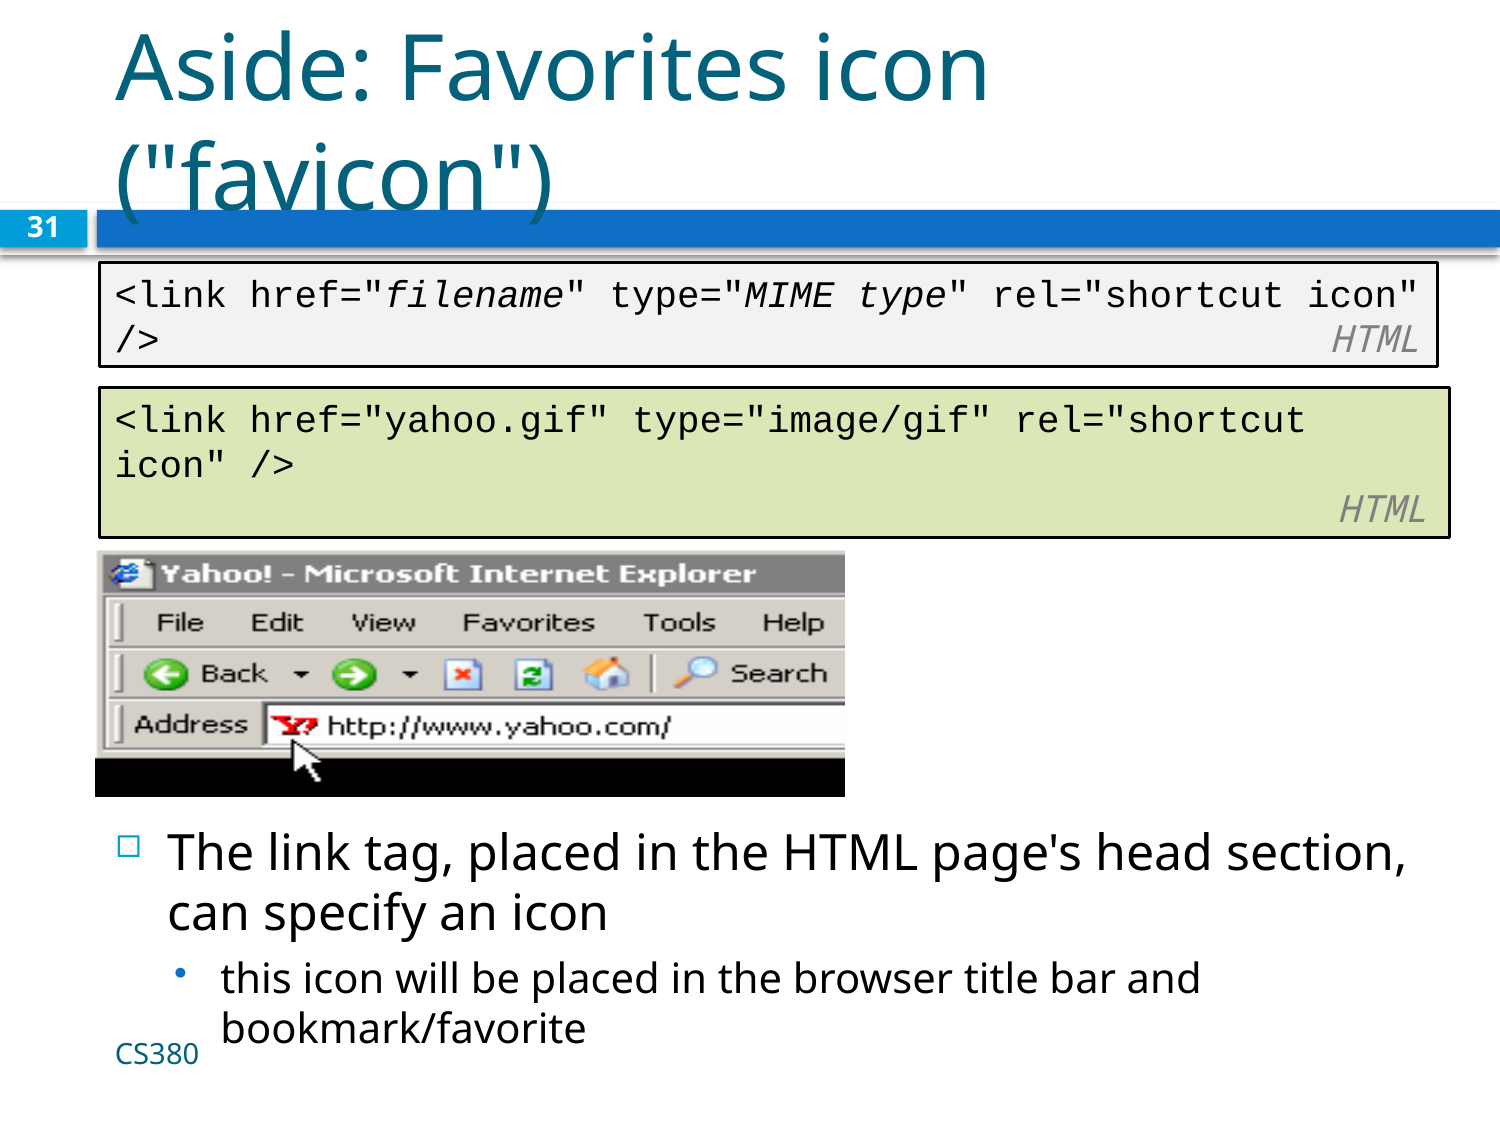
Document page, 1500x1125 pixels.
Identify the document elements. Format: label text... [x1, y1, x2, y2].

list The link tag, placed in the HTML page's head section, can specify an icon this icon will be placed in the browser title bar and bookmark/favorite [100, 812, 1439, 1063]
slide_number 31 [0, 208, 88, 249]
footer CS380 [99, 1025, 990, 1085]
text_box <link href="filename" type="MIME type" rel="shortcut icon" /> HTML [99, 262, 1438, 367]
picture [95, 549, 846, 798]
text_box <link href="yahoo.gif" type="image/gif" rel="shortcut icon" /> HTML [99, 387, 1450, 538]
title Aside: Favorites icon ("favicon") [100, 37, 1439, 201]
